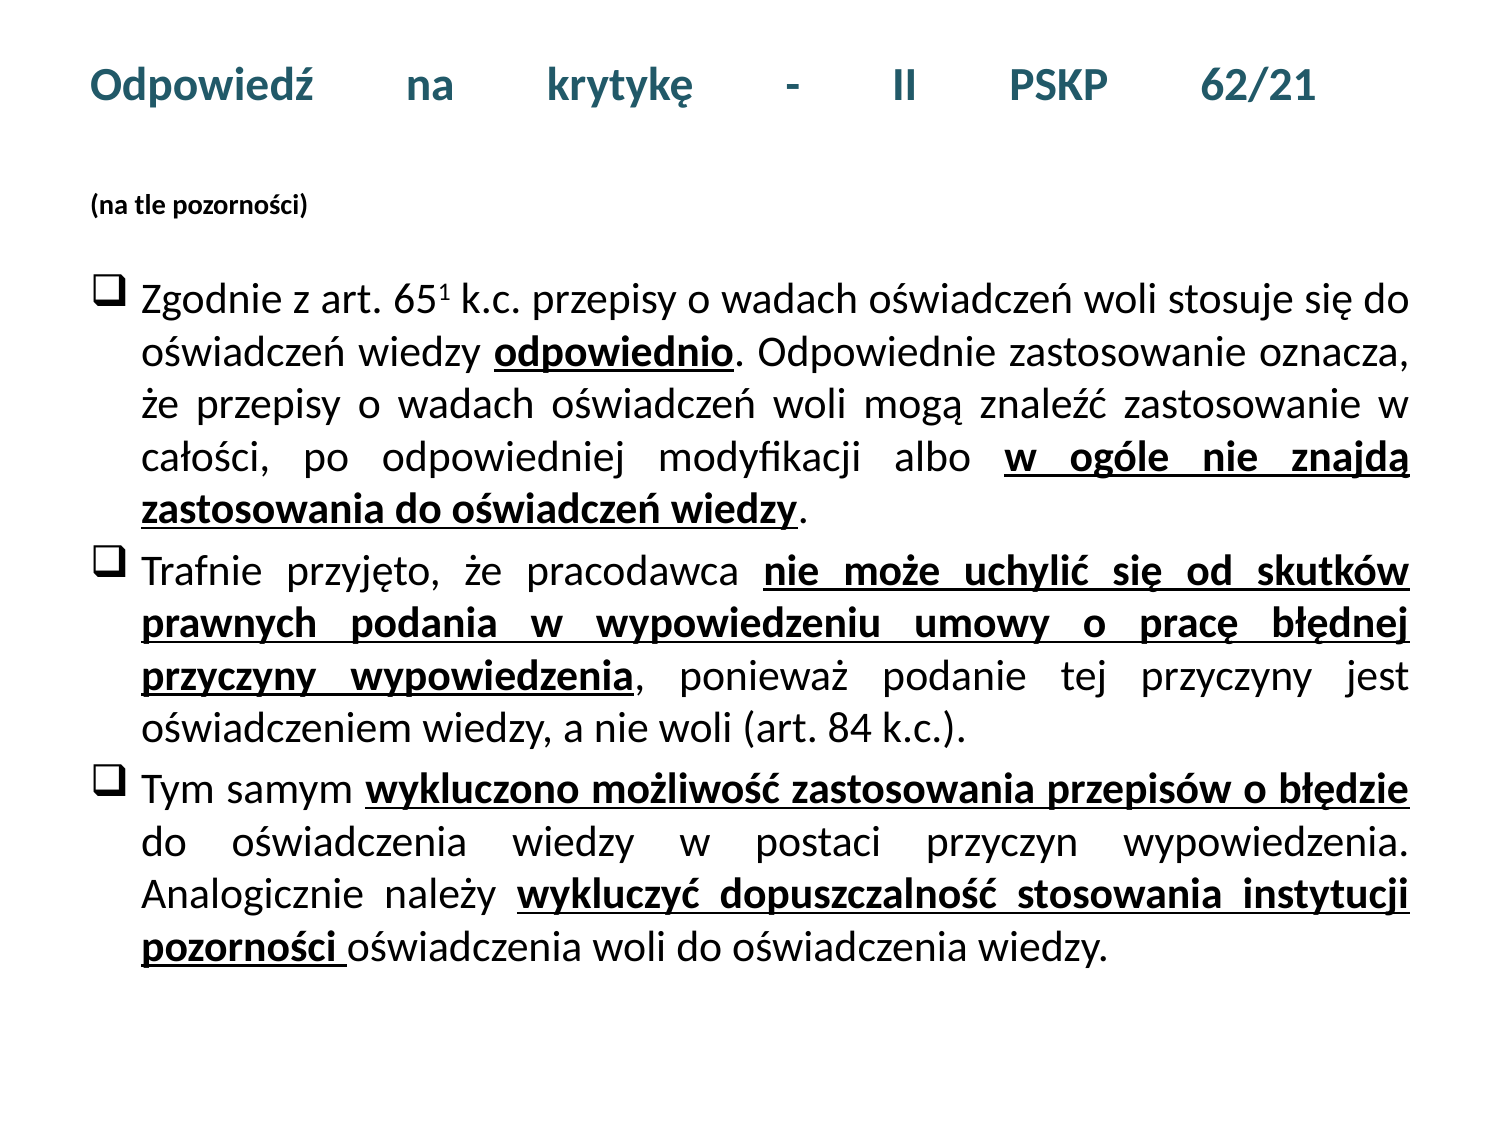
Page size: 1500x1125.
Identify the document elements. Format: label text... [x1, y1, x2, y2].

title Odpowiedź na krytykę - II PSKP 62/21 (na tle pozorności) [75, 45, 1425, 233]
list Zgodnie z art. 651 k.c. przepisy o wadach oświadczeń woli stosuje się do oświadczeń wiedzy odpowiednio. Odpowiednie zastosowanie oznacza, że przepisy o wadach oświadczeń woli mogą znaleźć zastosowanie w całości, po odpowiedniej modyfikacji albo w ogóle nie znajdą zastosowania do oświadczeń wiedzy. Trafnie przyjęto, że pracodawca nie może uchylić się od skutków prawnych podania w wypowiedzeniu umowy o pracę błędnej przyczyny wypowiedzenia, ponieważ podanie tej przyczyny jest oświadczeniem wiedzy, a nie woli (art. 84 k.c.). Tym samym wykluczono możliwość zastosowania przepisów o błędzie do oświadczenia wiedzy w postaci przyczyn wypowiedzenia. Analogicznie należy wykluczyć dopuszczalność stosowania instytucji pozorności oświadczenia woli do oświadczenia wiedzy. [75, 262, 1425, 1005]
